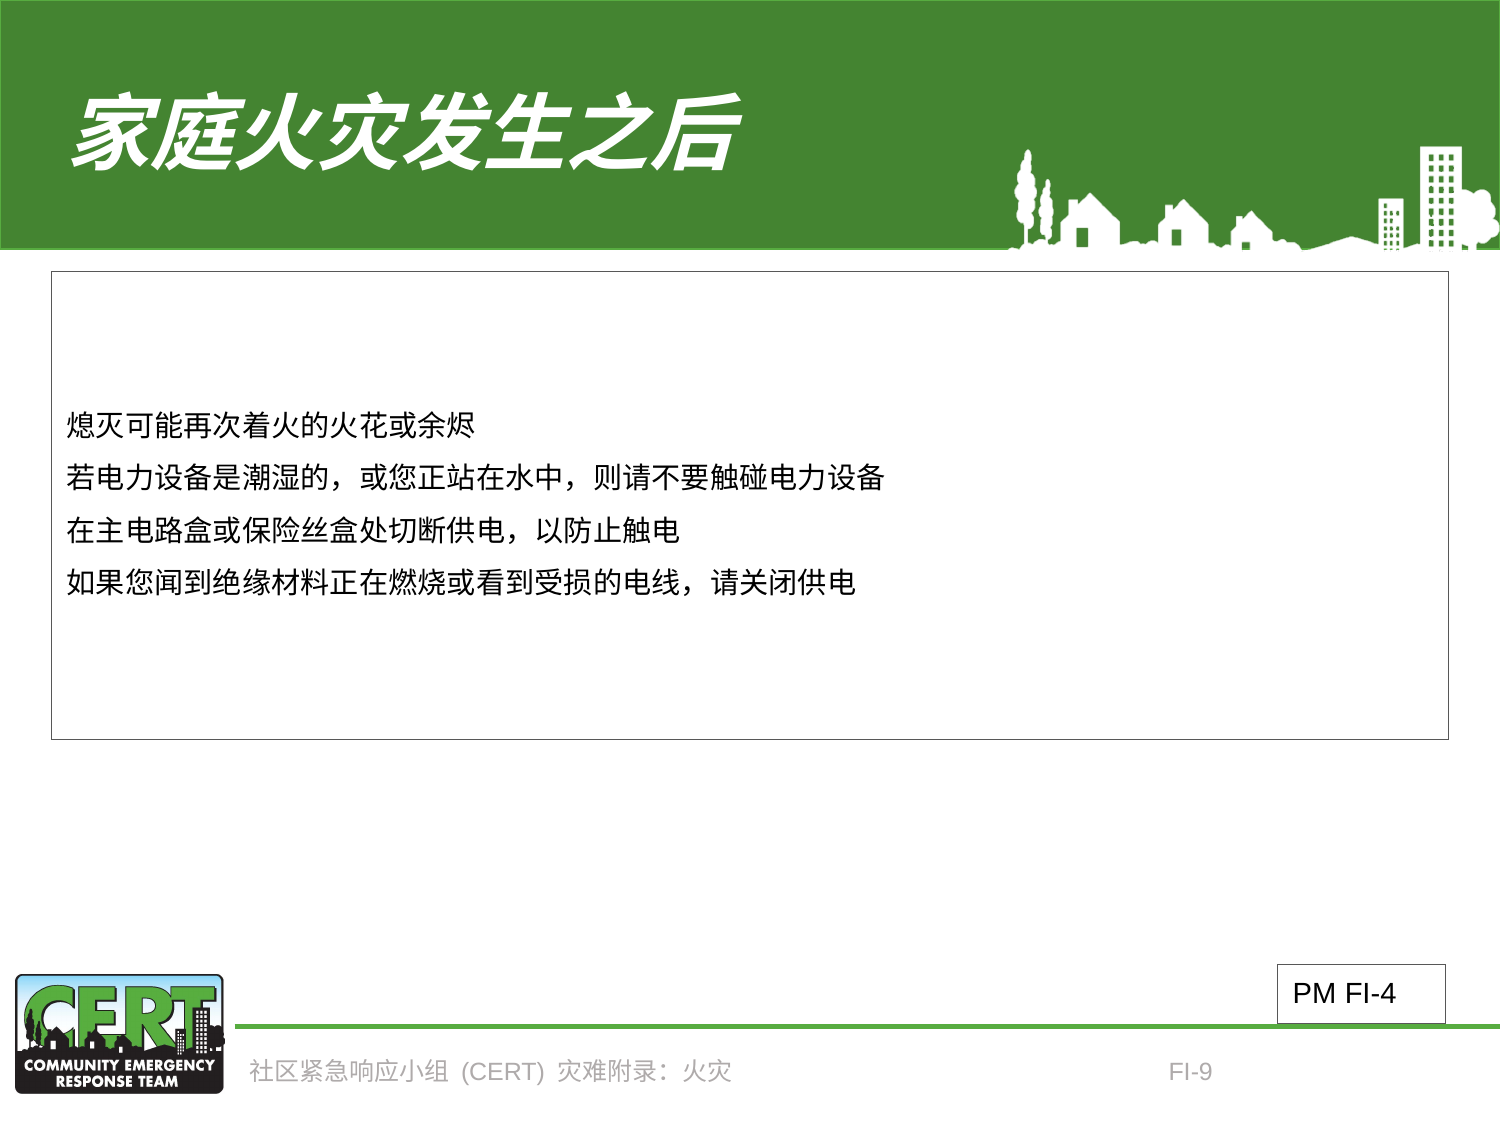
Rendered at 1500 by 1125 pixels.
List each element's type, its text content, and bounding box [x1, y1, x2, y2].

list FI-9 [1153, 1047, 1450, 1098]
title 家庭火灾发生之后 [51, 52, 1005, 220]
list 社区紧急响应小组 (CERT) 灾难附录：火灾 [234, 1047, 1115, 1098]
list 熄灭可能再次着火的火花或余烬 若电力设备是潮湿的，或您正站在水中，则请不要触碰电力设备 在主电路盒或保险丝盒处切断供电，以防止触电 如果您闻到绝缘材料正在燃烧或看到受损的电线，请关闭供电 [51, 271, 1449, 740]
picture [1006, 139, 1500, 252]
list PM FI-4 [1277, 964, 1446, 1024]
picture [14, 973, 225, 1094]
